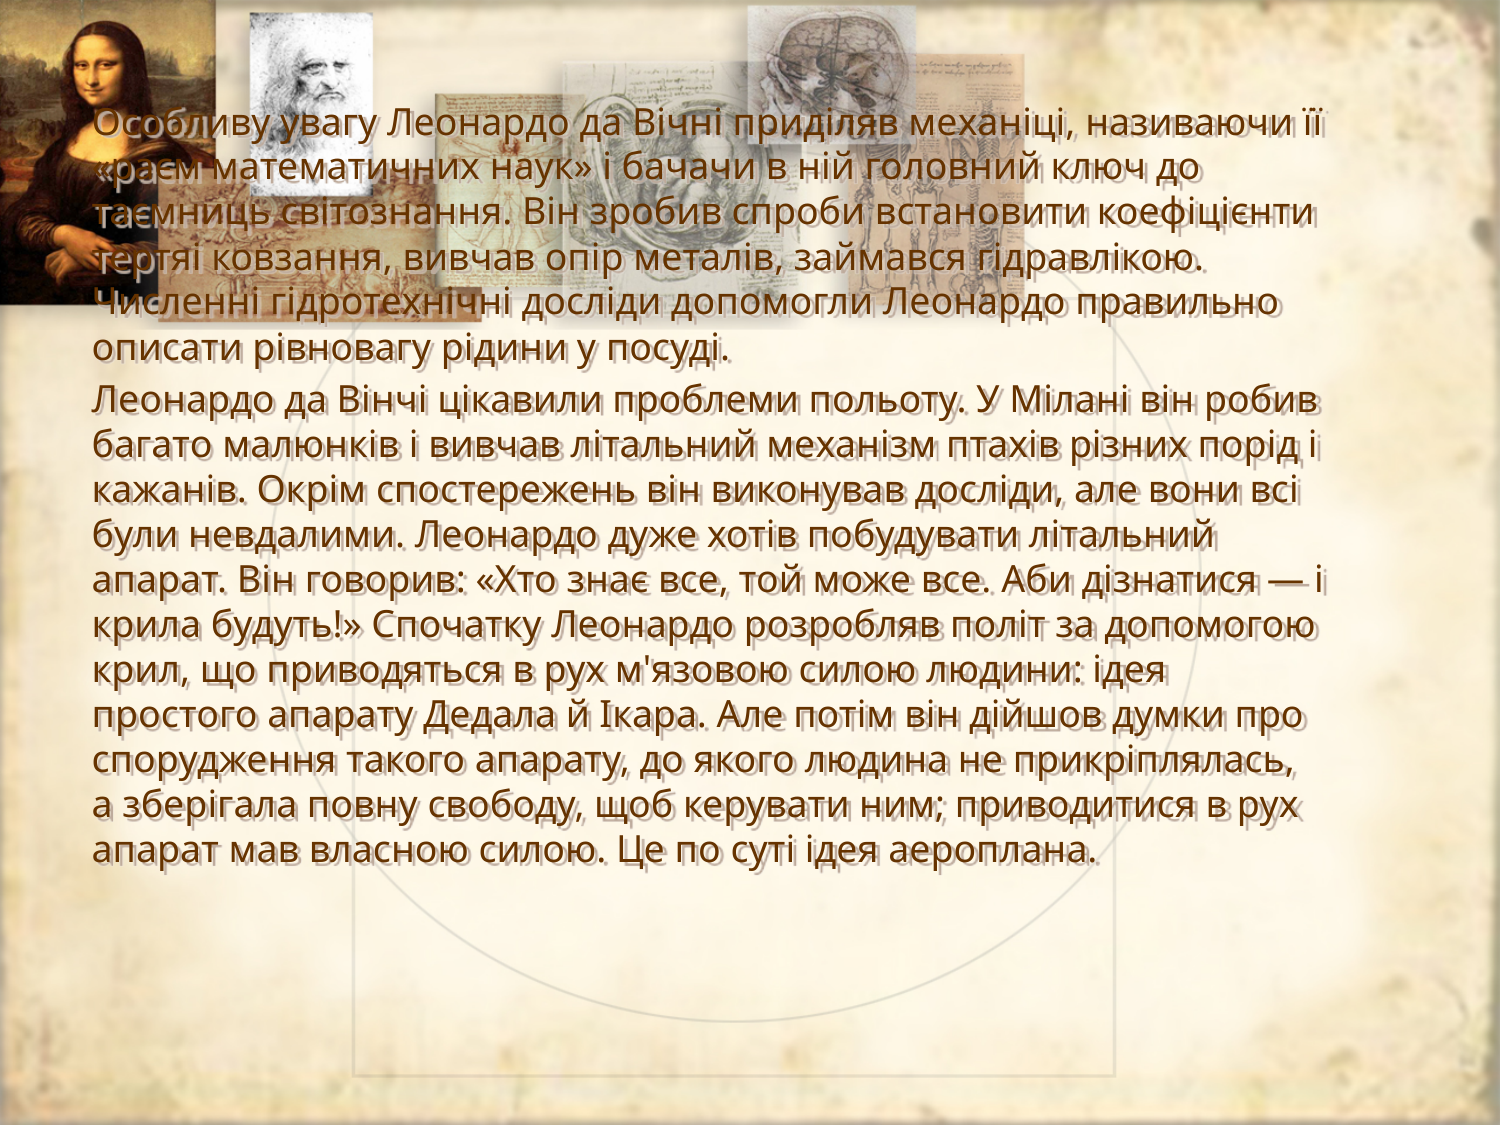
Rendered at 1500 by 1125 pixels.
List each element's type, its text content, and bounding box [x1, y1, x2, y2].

list Особливу увагу Леонардо да Вічні приділяв механіці, називаючи її «раєм математичних наук» і бачачи в ній головний ключ до таємниць світознання. Він зробив спроби встановити коефіцієнти тертяі ковзання, вивчав опір металів, займався гідравлікою. Численні гідротехнічні досліди допомогли Леонардо правильно описати рівновагу рідини у посуді. Леонардо да Вінчі цікавили проблеми польоту. У Мілані він робив багато малюнків і вивчав літальний механізм птахів різних порід і кажанів. Окрім спостережень він виконував досліди, але вони всі були невдалими. Леонардо дуже хотів побудувати літальний апарат. Він говорив: «Хто знає все, той може все. Аби дізнатися — і крила будуть!» Спочатку Леонардо розробляв політ за допомогою крил, що приводяться в рух м'язовою силою людини: ідея простого апарату Дедала й Ікара. Але потім він дійшов думки про спорудження такого апарату, до якого людина не прикріплялась, а зберігала повну свободу, щоб керувати ним; приводитися в рух апарат мав власною силою. Це по суті ідея аероплана. [76, 90, 1341, 1012]
picture [0, 0, 1500, 1125]
